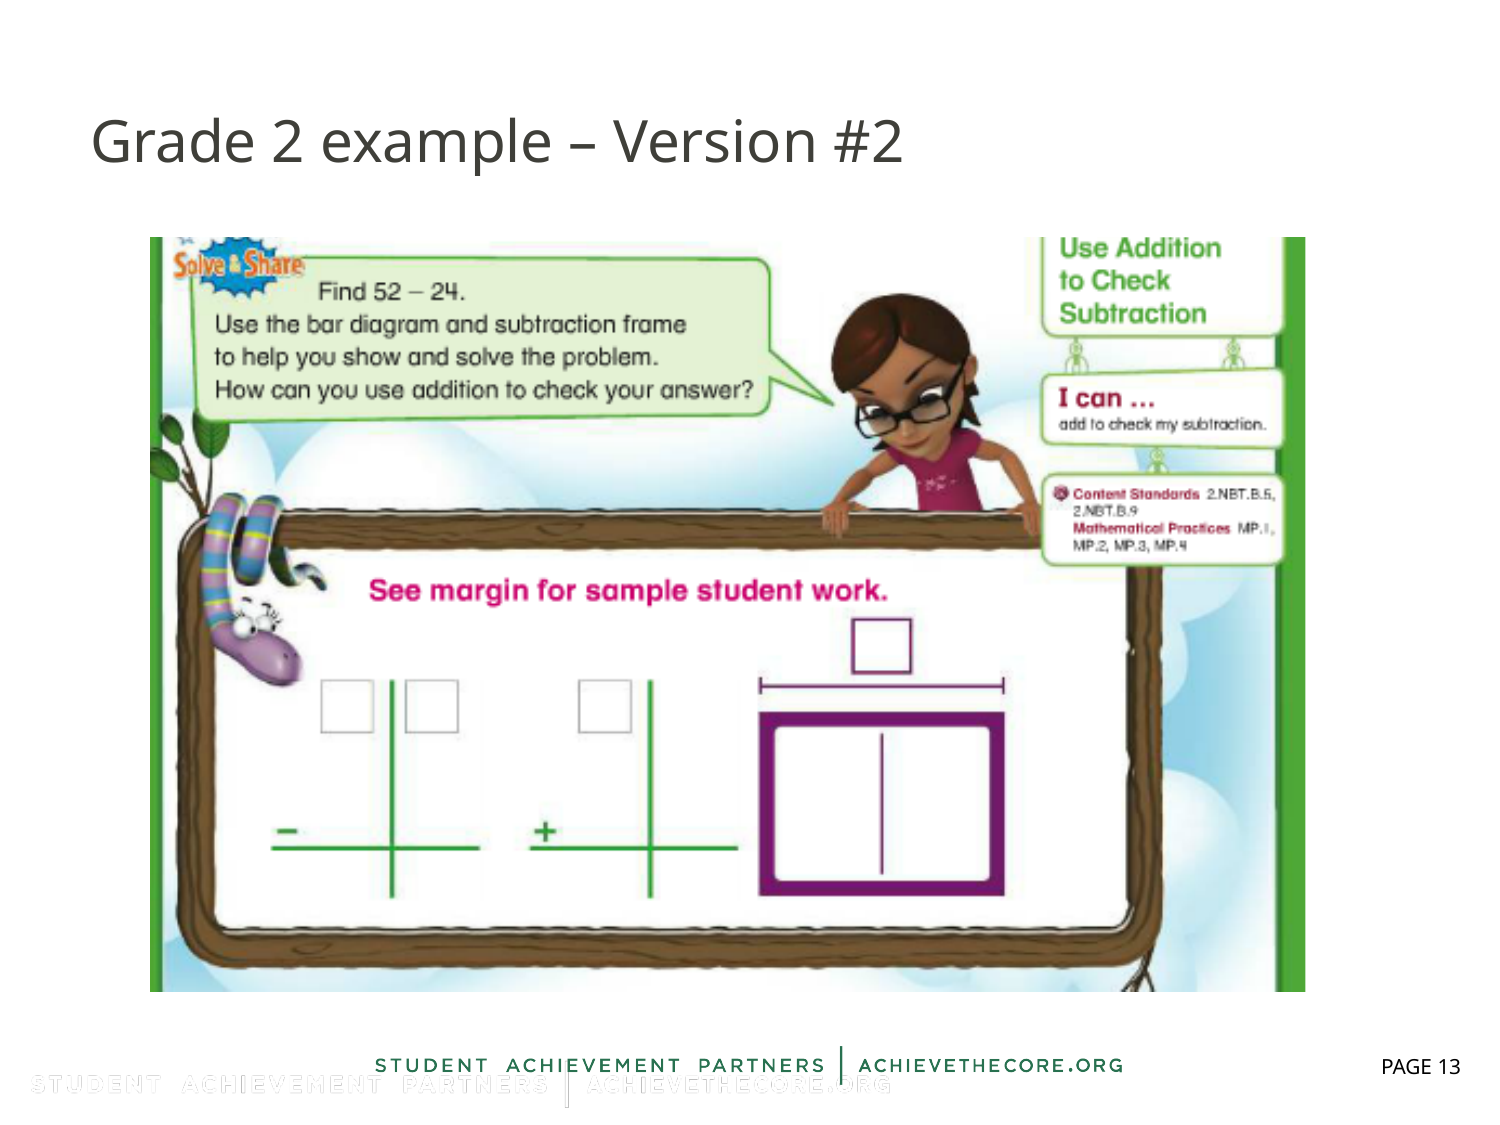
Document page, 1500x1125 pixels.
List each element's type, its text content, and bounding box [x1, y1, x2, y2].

picture [375, 1046, 1122, 1085]
picture [149, 237, 1306, 992]
title Grade 2 example – Version #2 [75, 45, 1425, 233]
